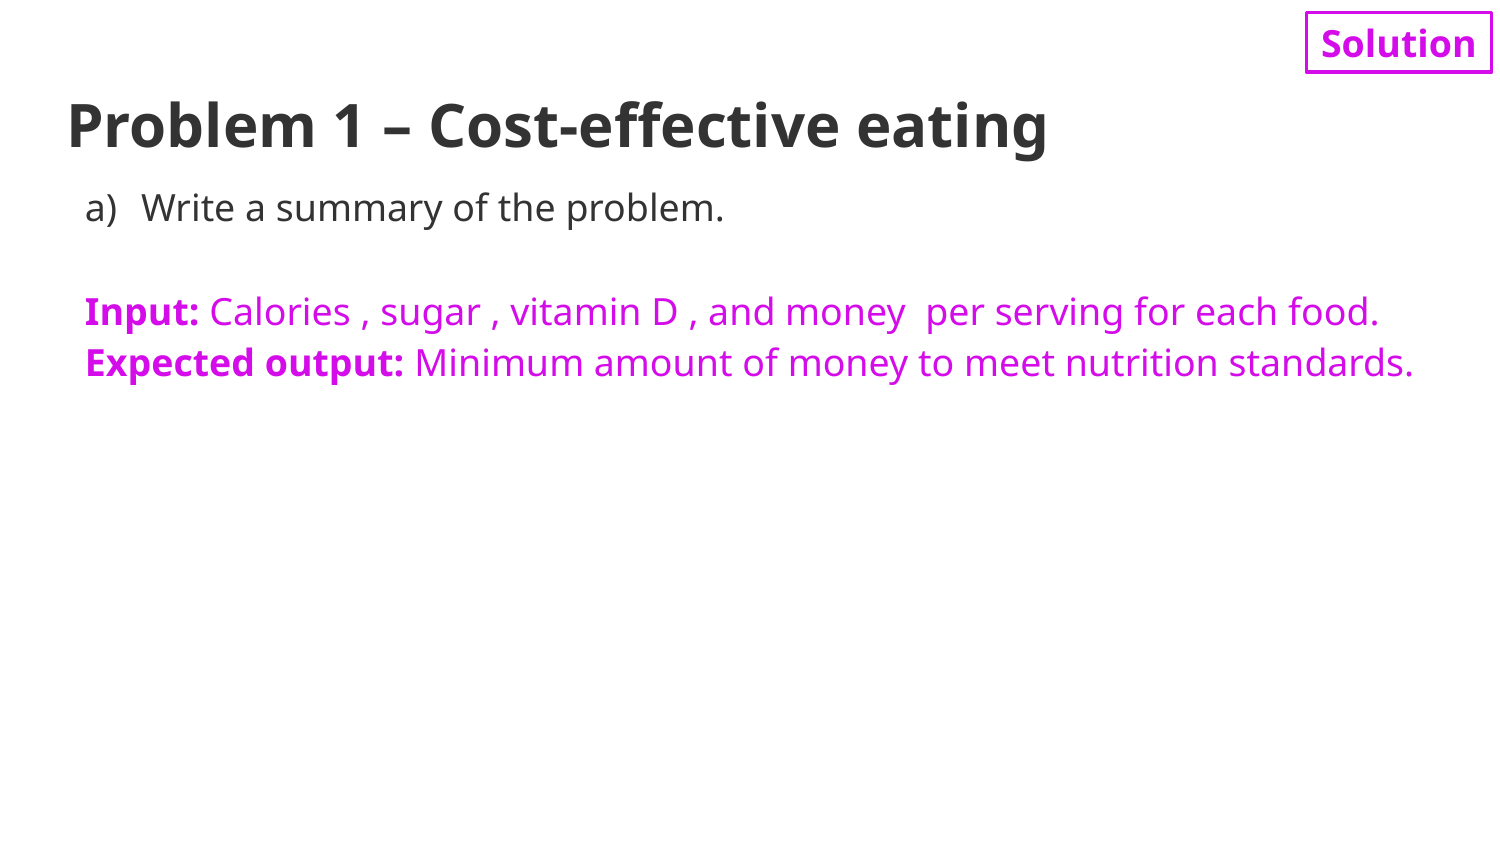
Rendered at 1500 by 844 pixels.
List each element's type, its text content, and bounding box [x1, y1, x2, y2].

title Problem 1 – Cost-effective eating [51, 72, 1449, 176]
text_box Solution [1306, 12, 1492, 73]
